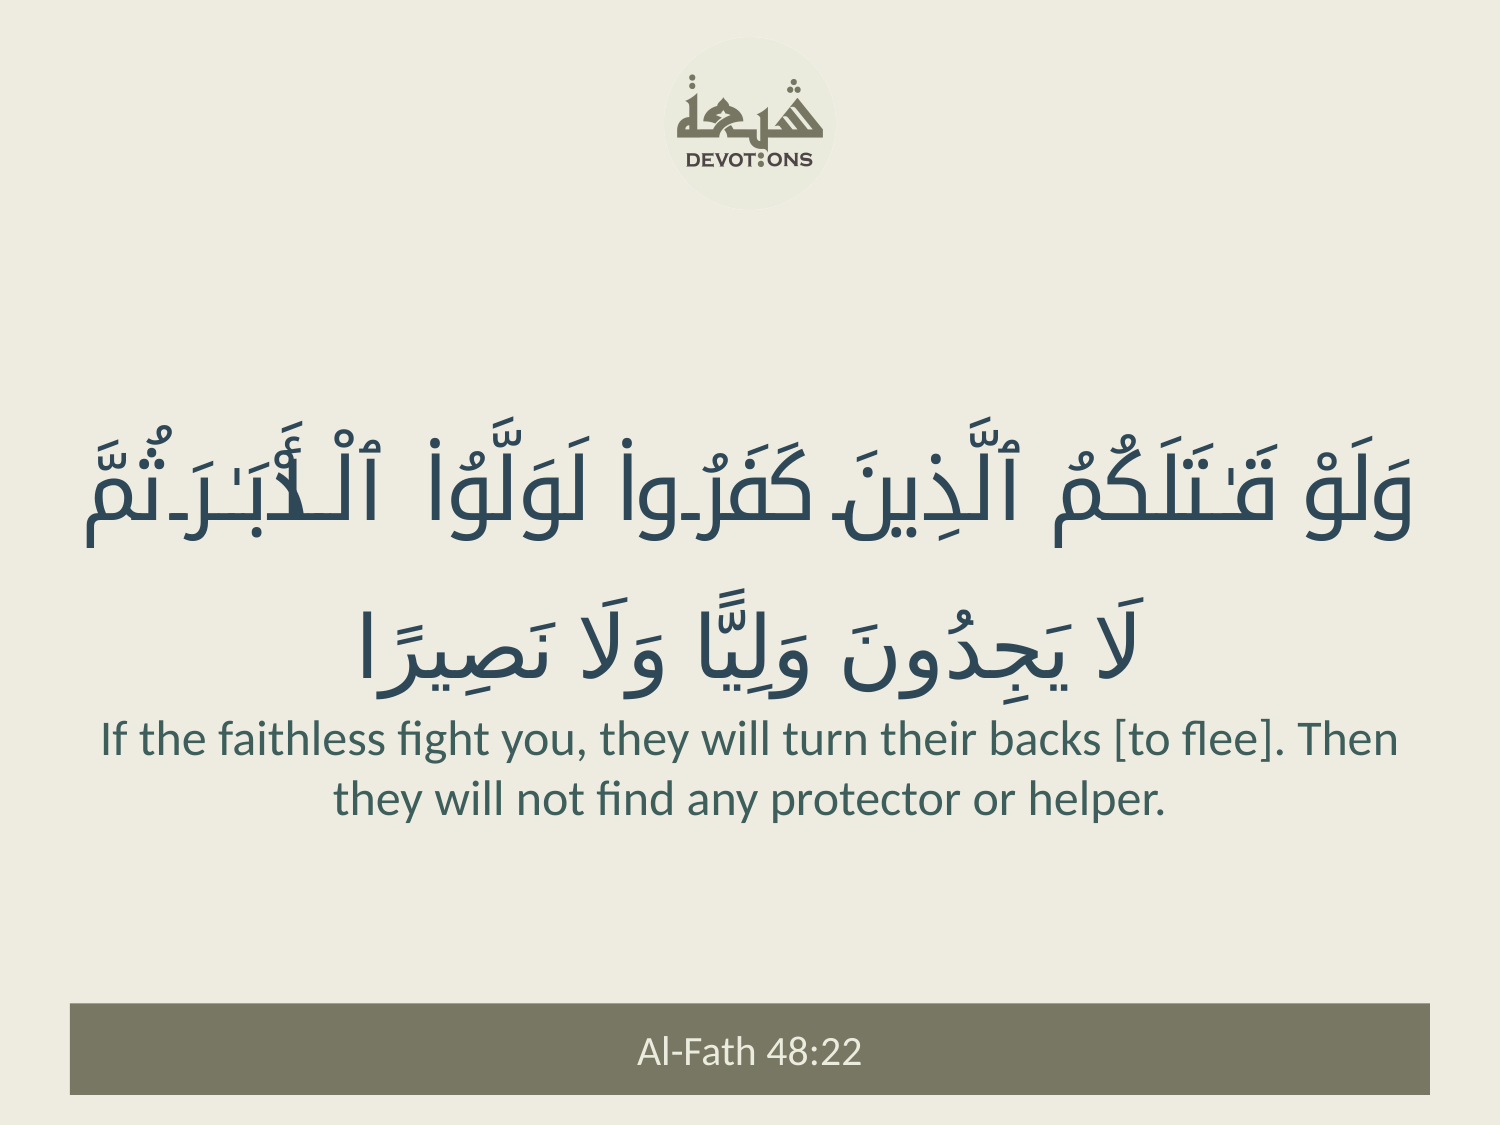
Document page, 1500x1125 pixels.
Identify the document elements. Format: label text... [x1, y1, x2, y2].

list وَلَوْ قَـٰتَلَكُمُ ٱلَّذِينَ كَفَرُوا۟ لَوَلَّوُا۟ ٱلْأَدْبَـٰرَ ثُمَّ لَا يَجِدُونَ وَلِيًّا وَلَا نَصِيرًا If the faithless fight you, they will turn their backs [to flee]. Then they will not find any protector or helper. [69, 203, 1430, 1003]
list Al-Fath 48:22 [69, 1003, 1430, 1095]
picture [656, 29, 844, 203]
